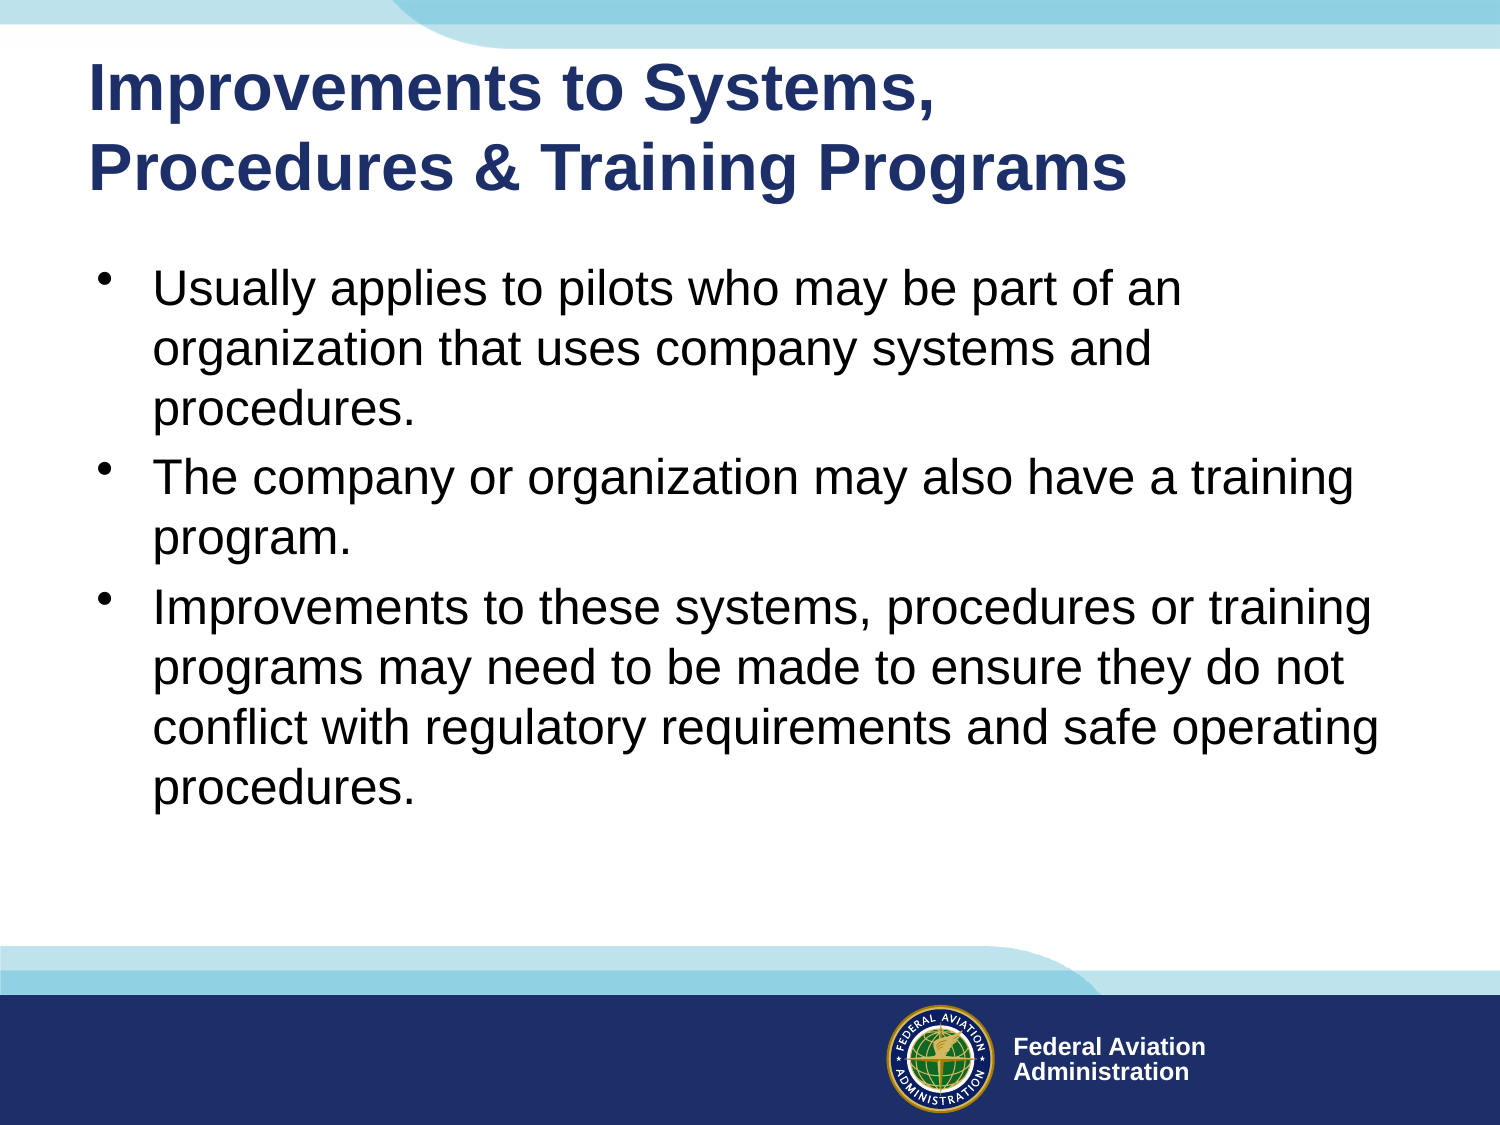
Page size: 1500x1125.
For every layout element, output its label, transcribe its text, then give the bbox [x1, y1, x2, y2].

picture [0, 945, 1500, 995]
title Improvements to Systems, Procedures & Training Programs [73, 32, 1232, 216]
list Usually applies to pilots who may be part of an organization that uses company systems and procedures. The company or organization may also have a training program. Improvements to these systems, procedures or training programs may need to be made to ensure they do not conflict with regulatory requirements and safe operating procedures. [81, 247, 1402, 968]
picture [0, 0, 1500, 50]
